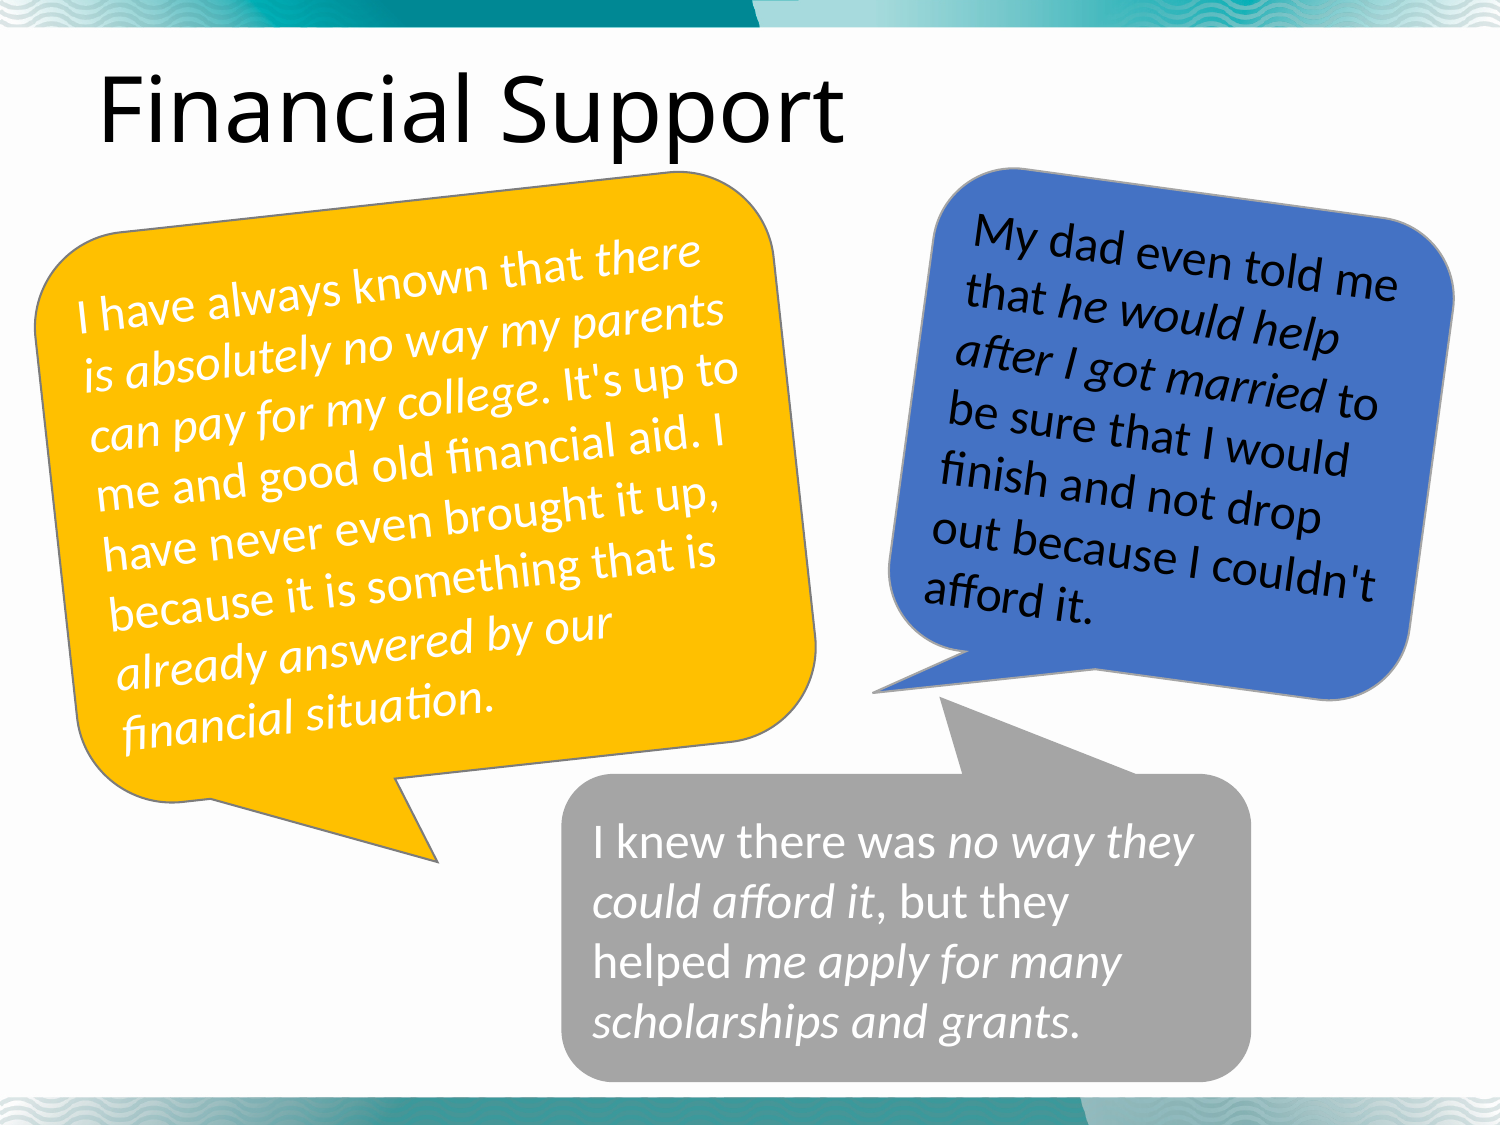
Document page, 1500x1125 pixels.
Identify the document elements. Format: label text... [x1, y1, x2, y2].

picture [0, 0, 1500, 1125]
text_box My dad even told me that he would help after I got married to be sure that I would finish and not drop out because I couldn't afford it. [872, 167, 1455, 702]
text_box I knew there was no way they could afford it, but they helped me apply for many scholarships and grants. [561, 696, 1252, 1083]
text_box I have always known that there is absolutely no way my parents can pay for my college. It's up to me and good old financial aid. I have never even brought it up, because it is something that is already answered by our financial situation. [33, 170, 817, 864]
title Financial Support [81, 43, 1482, 181]
